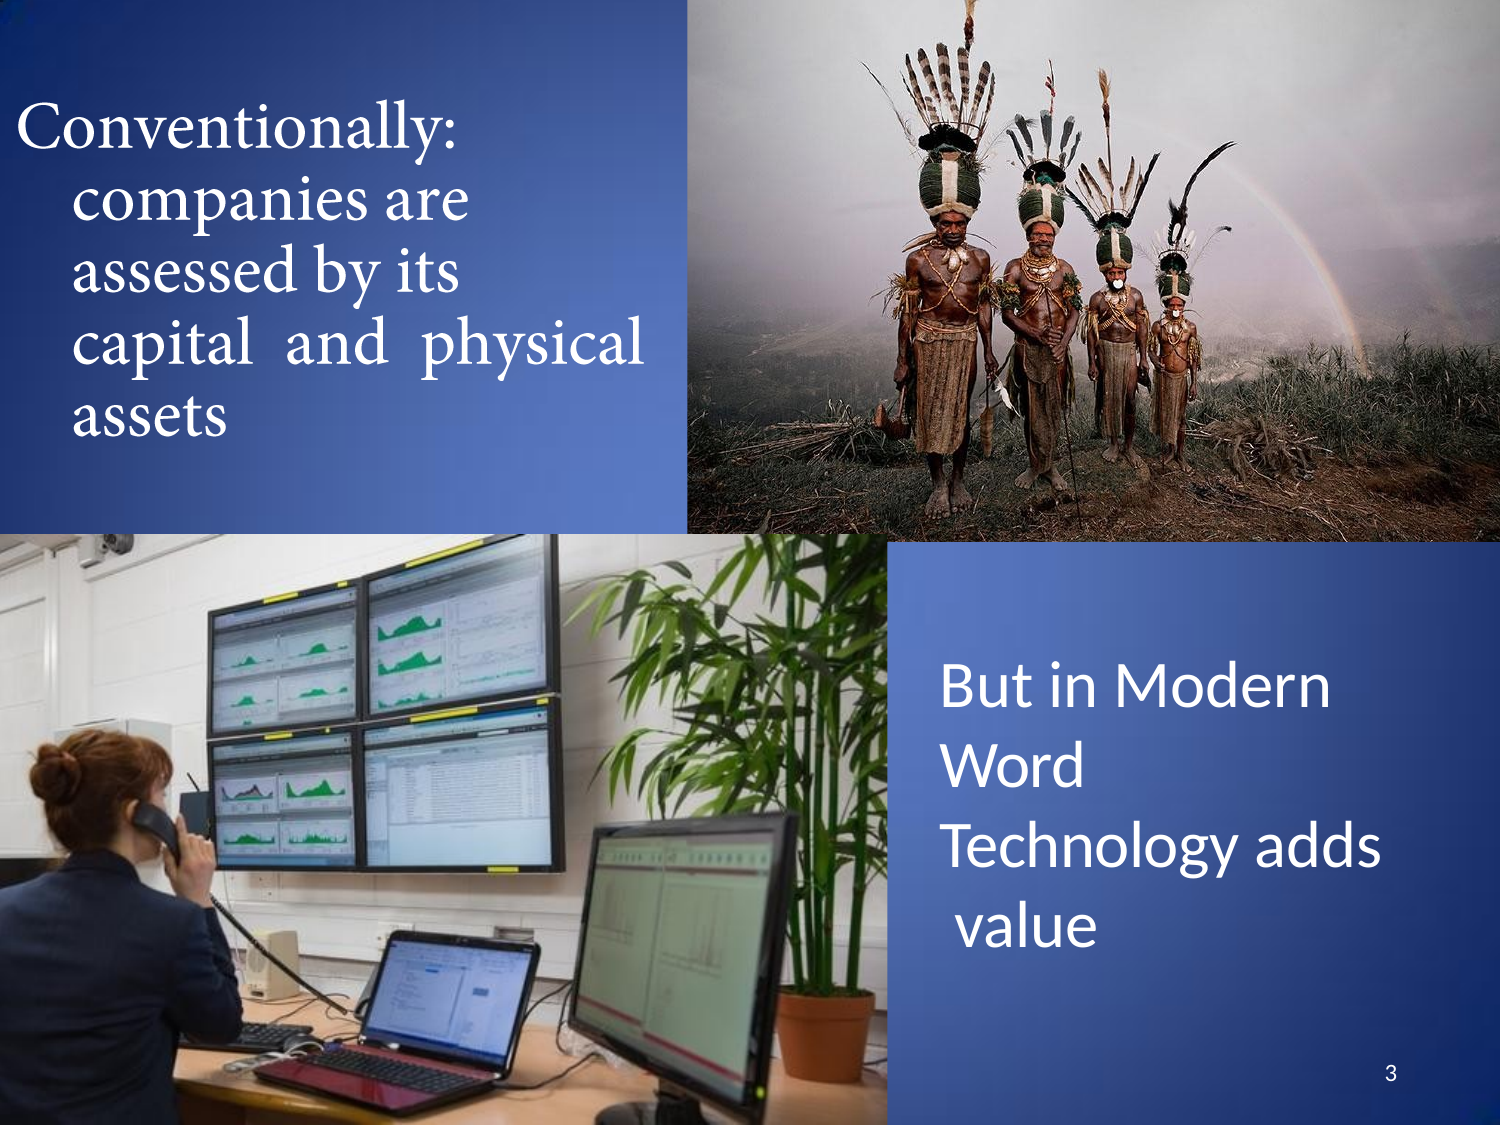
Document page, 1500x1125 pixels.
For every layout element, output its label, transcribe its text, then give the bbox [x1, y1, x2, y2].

text_box But in Modern Word Technology adds value [938, 638, 1392, 961]
slide_number 3 [1380, 1060, 1415, 1125]
text_box [15, 86, 501, 171]
picture [888, 542, 1500, 1125]
text_box [71, 230, 516, 302]
text_box [71, 302, 687, 387]
text_box [687, 0, 1500, 542]
text_box [71, 158, 529, 242]
text_box [0, 534, 888, 1125]
text_box [71, 374, 254, 458]
picture [0, 0, 687, 534]
